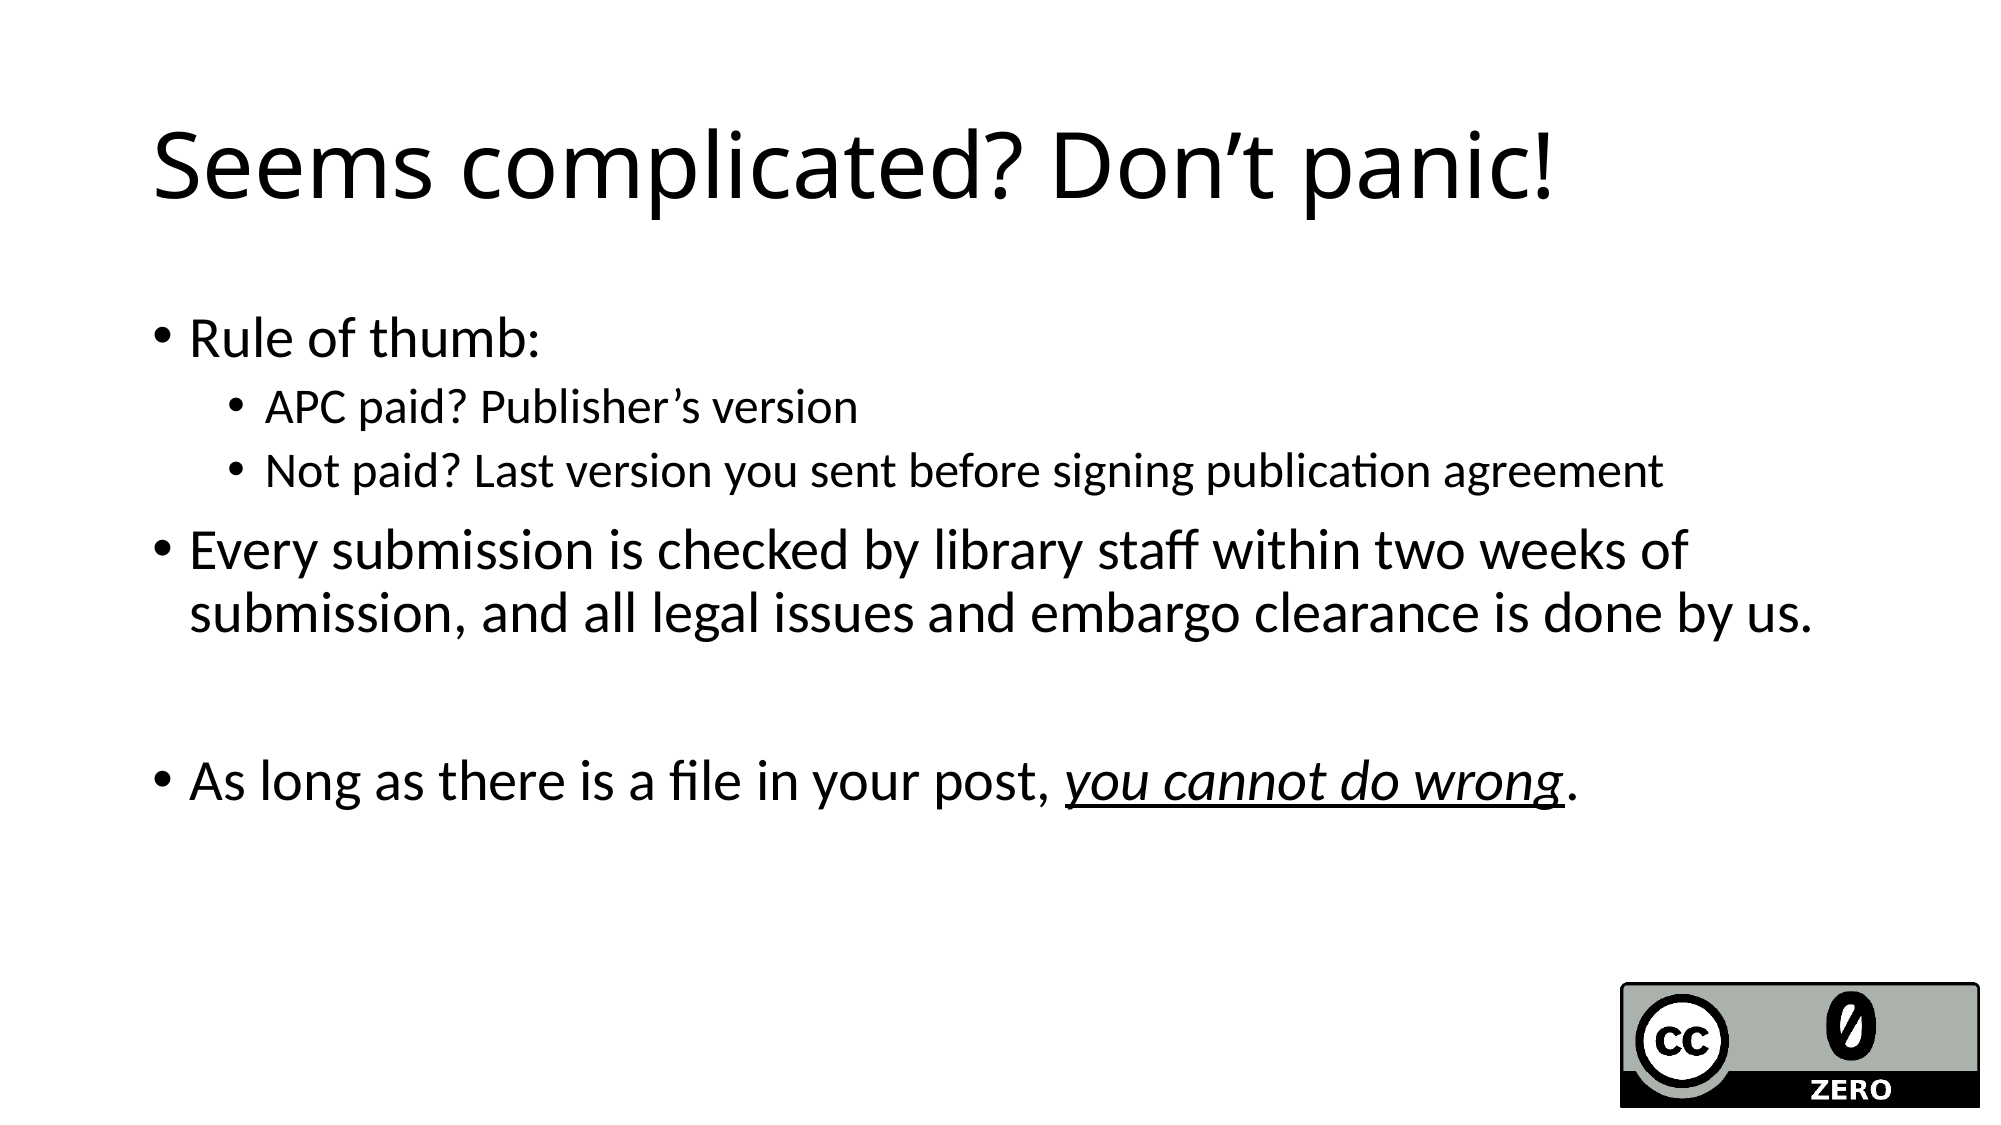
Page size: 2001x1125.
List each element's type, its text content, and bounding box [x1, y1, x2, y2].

title Seems complicated? Don’t panic! [137, 59, 1863, 278]
picture [1620, 981, 1980, 1108]
list Rule of thumb: APC paid? Publisher’s version Not paid? Last version you sent before signing publication agreement Every submission is checked by library staff within two weeks of submission, and all legal issues and embargo clearance is done by us. As long as there is a file in your post, you cannot do wrong. [137, 299, 1863, 1014]
